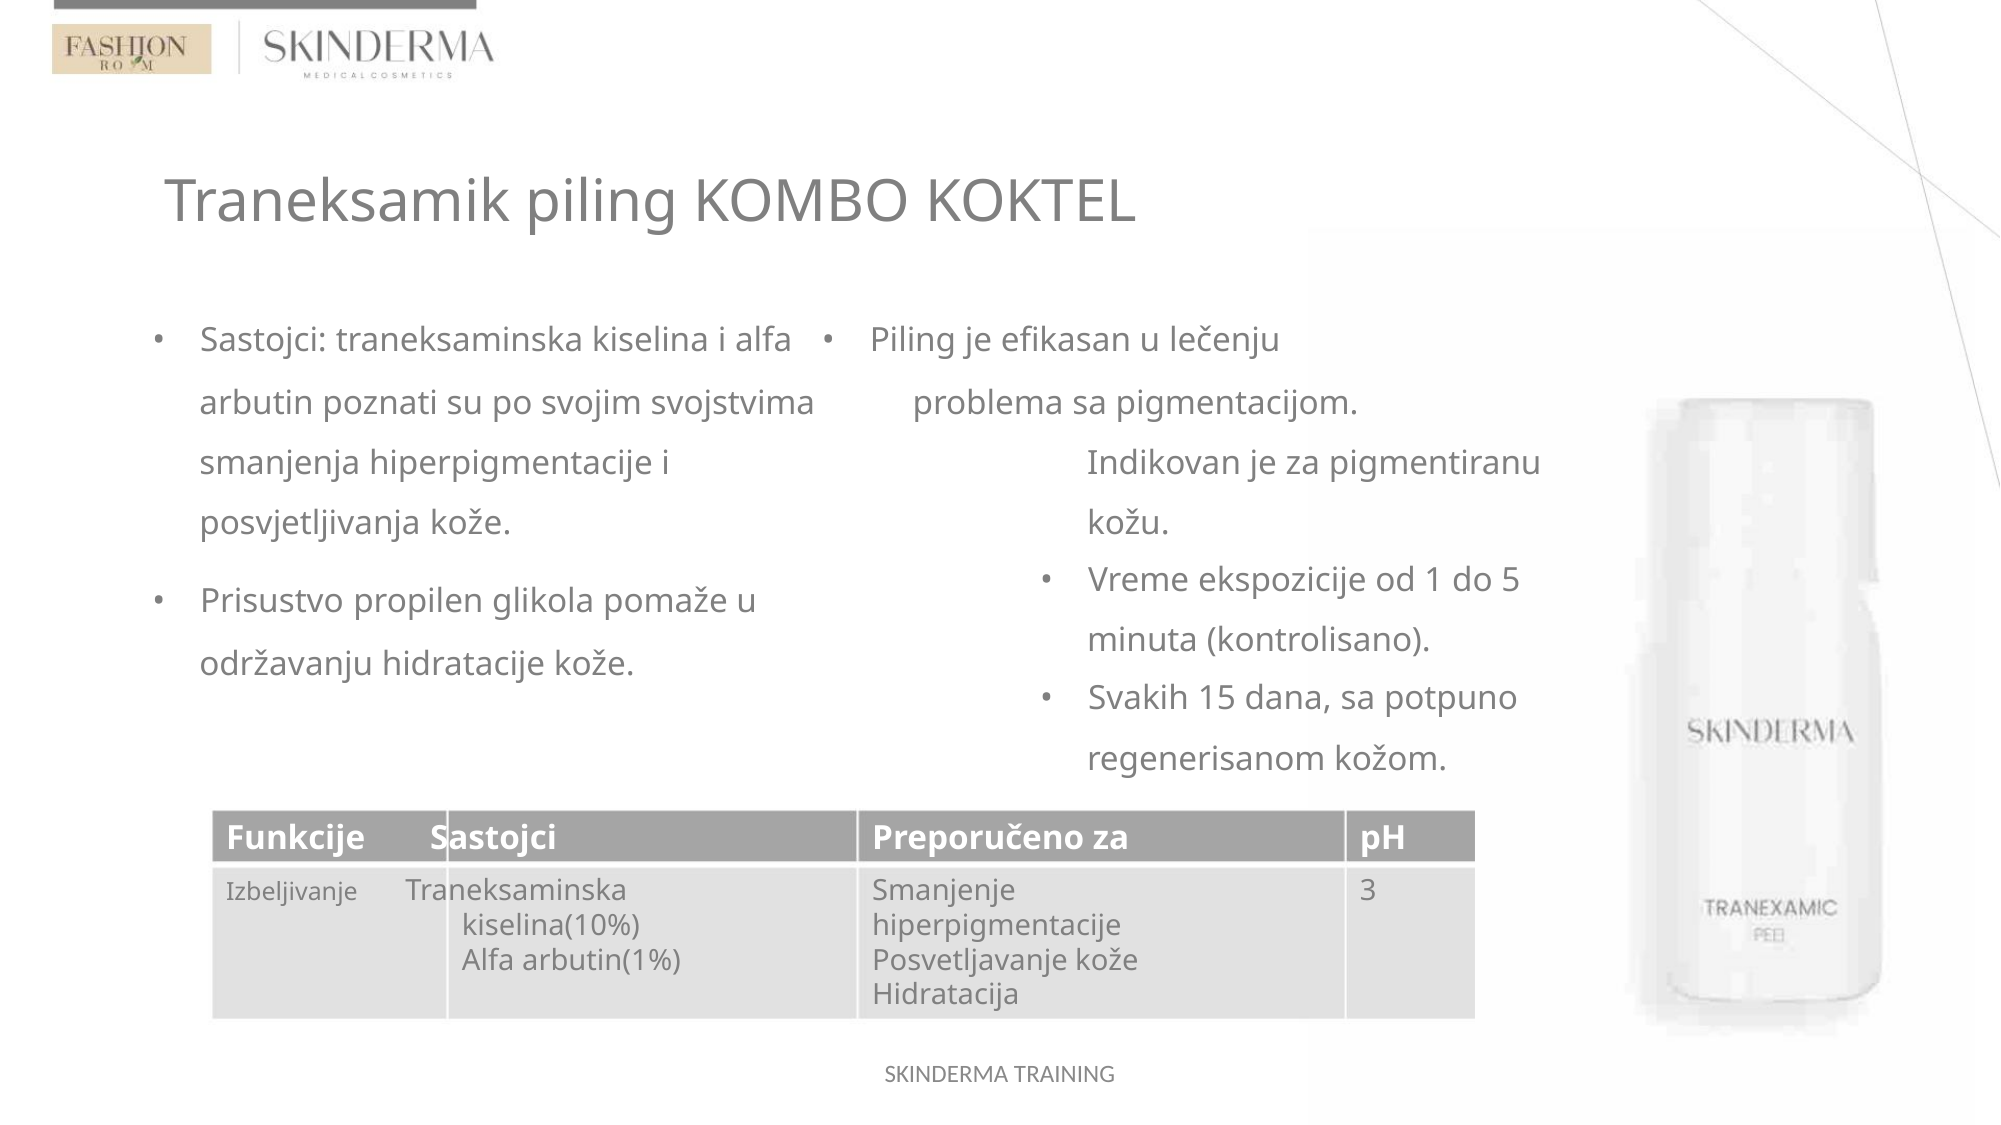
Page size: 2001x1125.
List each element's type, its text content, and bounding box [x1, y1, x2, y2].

text_box održavanju hidratacije kože. [199, 644, 785, 682]
text_box Izbeljivanje Traneksaminska kiselina(10%) [226, 872, 732, 941]
text_box SKINDERMA TRAINING [884, 1062, 1140, 1088]
text_box [0, 0, 2000, 1125]
text_box Traneksamik piling KOMBO KOKTEL [164, 166, 1272, 233]
text_box Indikovan je za pigmentiranu kožu. [1087, 443, 1673, 542]
text_box • Sastojci: traneksaminska kiselina i alfa • Piling je efikasan u lečenju [152, 319, 1673, 359]
text_box hiperpigmentacije Posvetljavanje kože Hidratacija [872, 908, 1230, 1011]
text_box • Vreme ekspozicije od 1 do 5 minuta (kontrolisano). • Svakih 15 dana, sa potpuno regenerisanom kožom. [1040, 559, 1653, 777]
text_box Smanjenje [872, 873, 1055, 907]
text_box 3 [1359, 873, 1403, 907]
text_box smanjenja hiperpigmentacije i posvjetljivanja kože. [199, 443, 805, 542]
text_box Preporučeno za [872, 818, 1178, 857]
text_box Funkcije Sastojci [226, 818, 647, 857]
text_box arbutin poznati su po svojim svojstvima problema sa pigmentacijom. [199, 383, 1633, 422]
text_box pH [1359, 818, 1425, 857]
text_box • Prisustvo propilen glikola pomaže u [152, 580, 925, 620]
text_box Alfa arbutin(1%) [461, 943, 767, 977]
